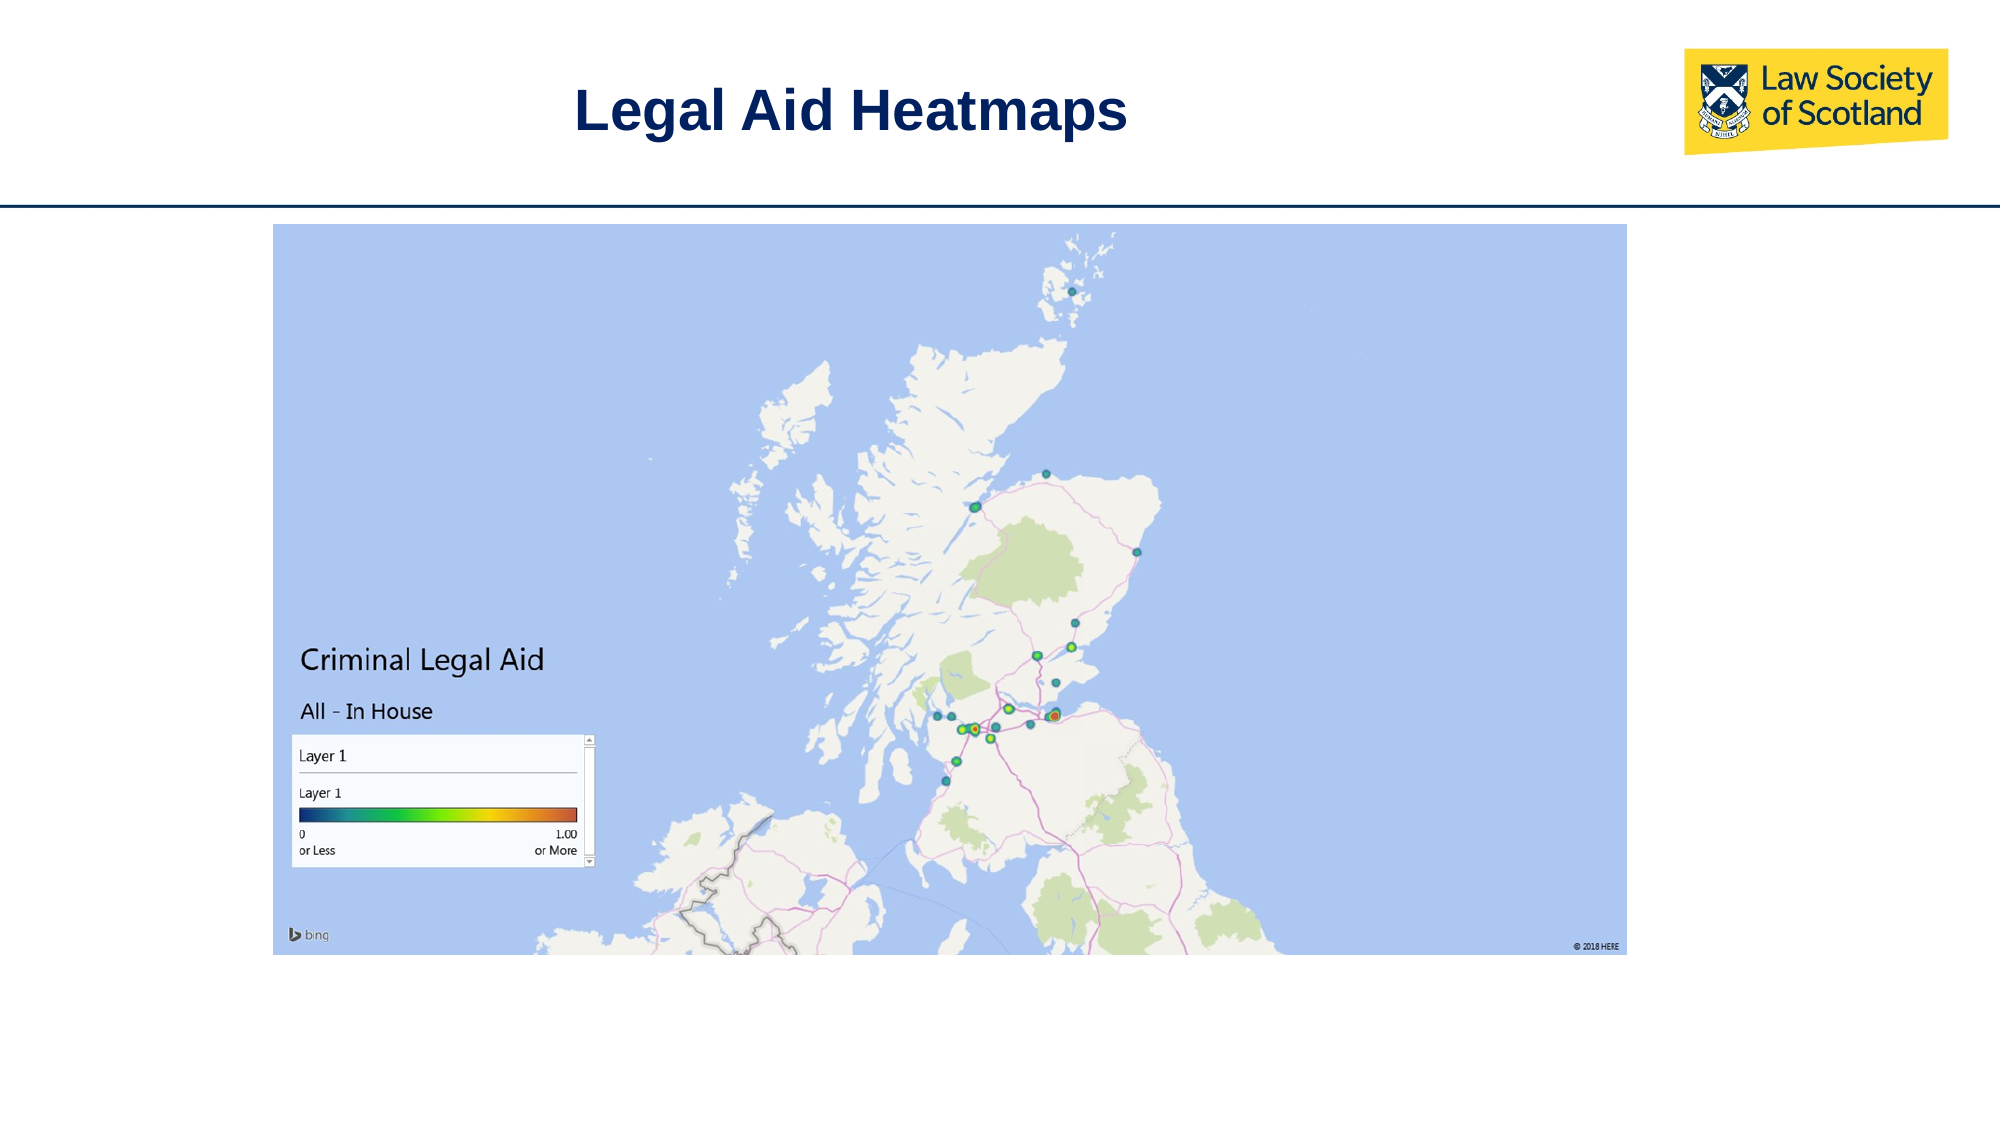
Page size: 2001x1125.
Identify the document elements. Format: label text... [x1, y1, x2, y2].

picture [0, 0, 2000, 1125]
title Legal Aid Heatmaps [66, 54, 1638, 151]
